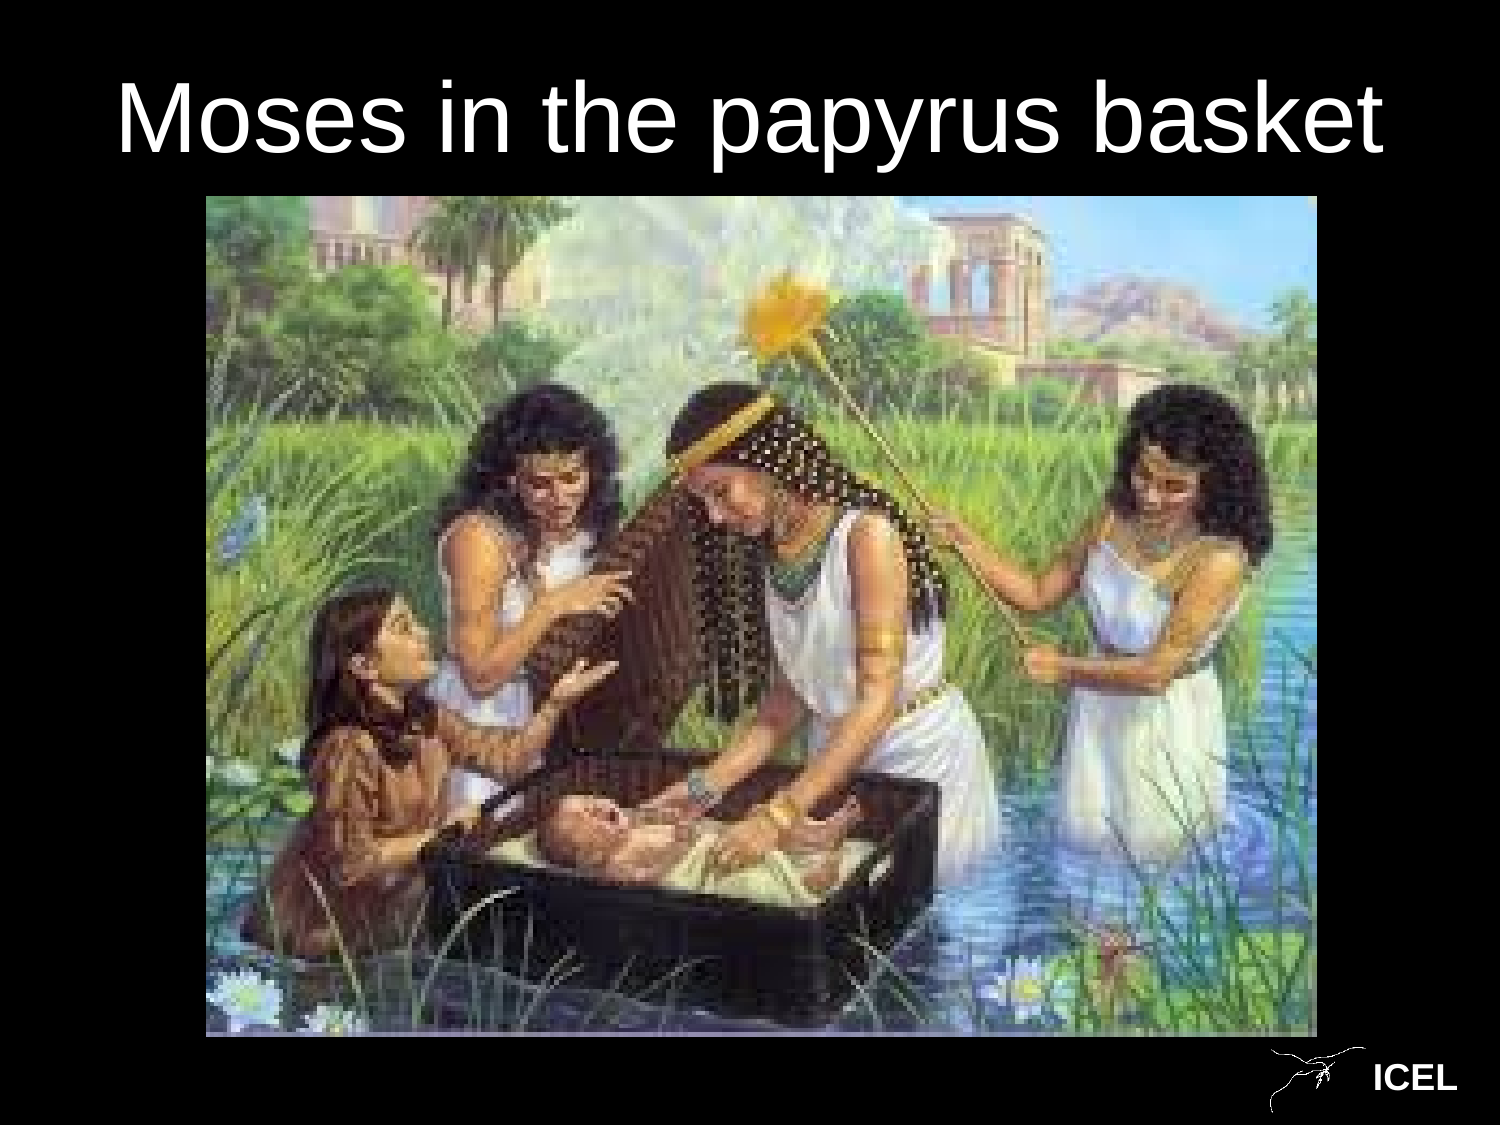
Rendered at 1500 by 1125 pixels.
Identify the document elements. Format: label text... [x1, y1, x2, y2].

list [206, 196, 1318, 1037]
picture [1269, 1046, 1366, 1113]
title Moses in the papyrus basket [75, 45, 1425, 233]
